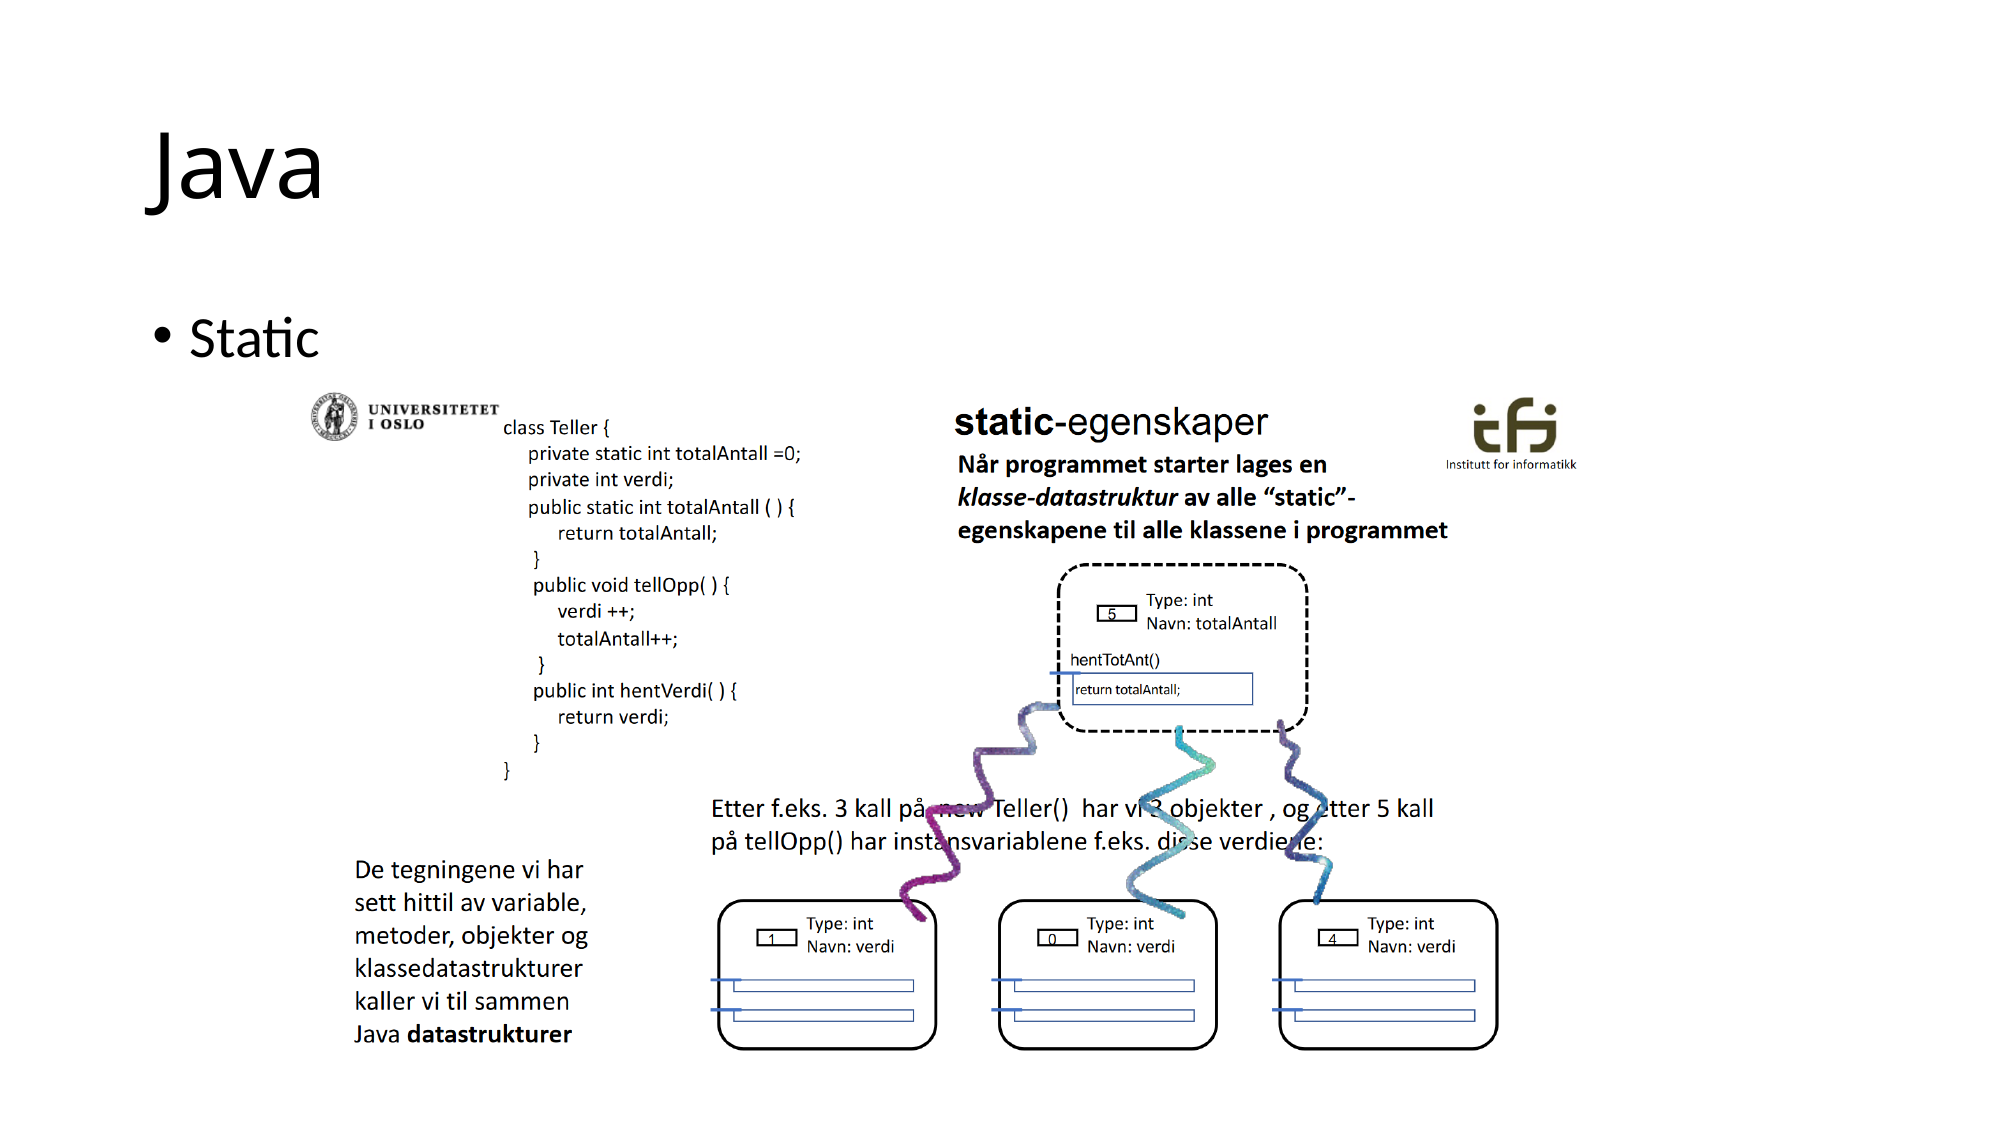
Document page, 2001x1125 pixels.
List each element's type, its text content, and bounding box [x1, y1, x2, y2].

picture [296, 382, 1599, 1105]
title Java [137, 59, 1863, 278]
list Static [137, 299, 1863, 1014]
